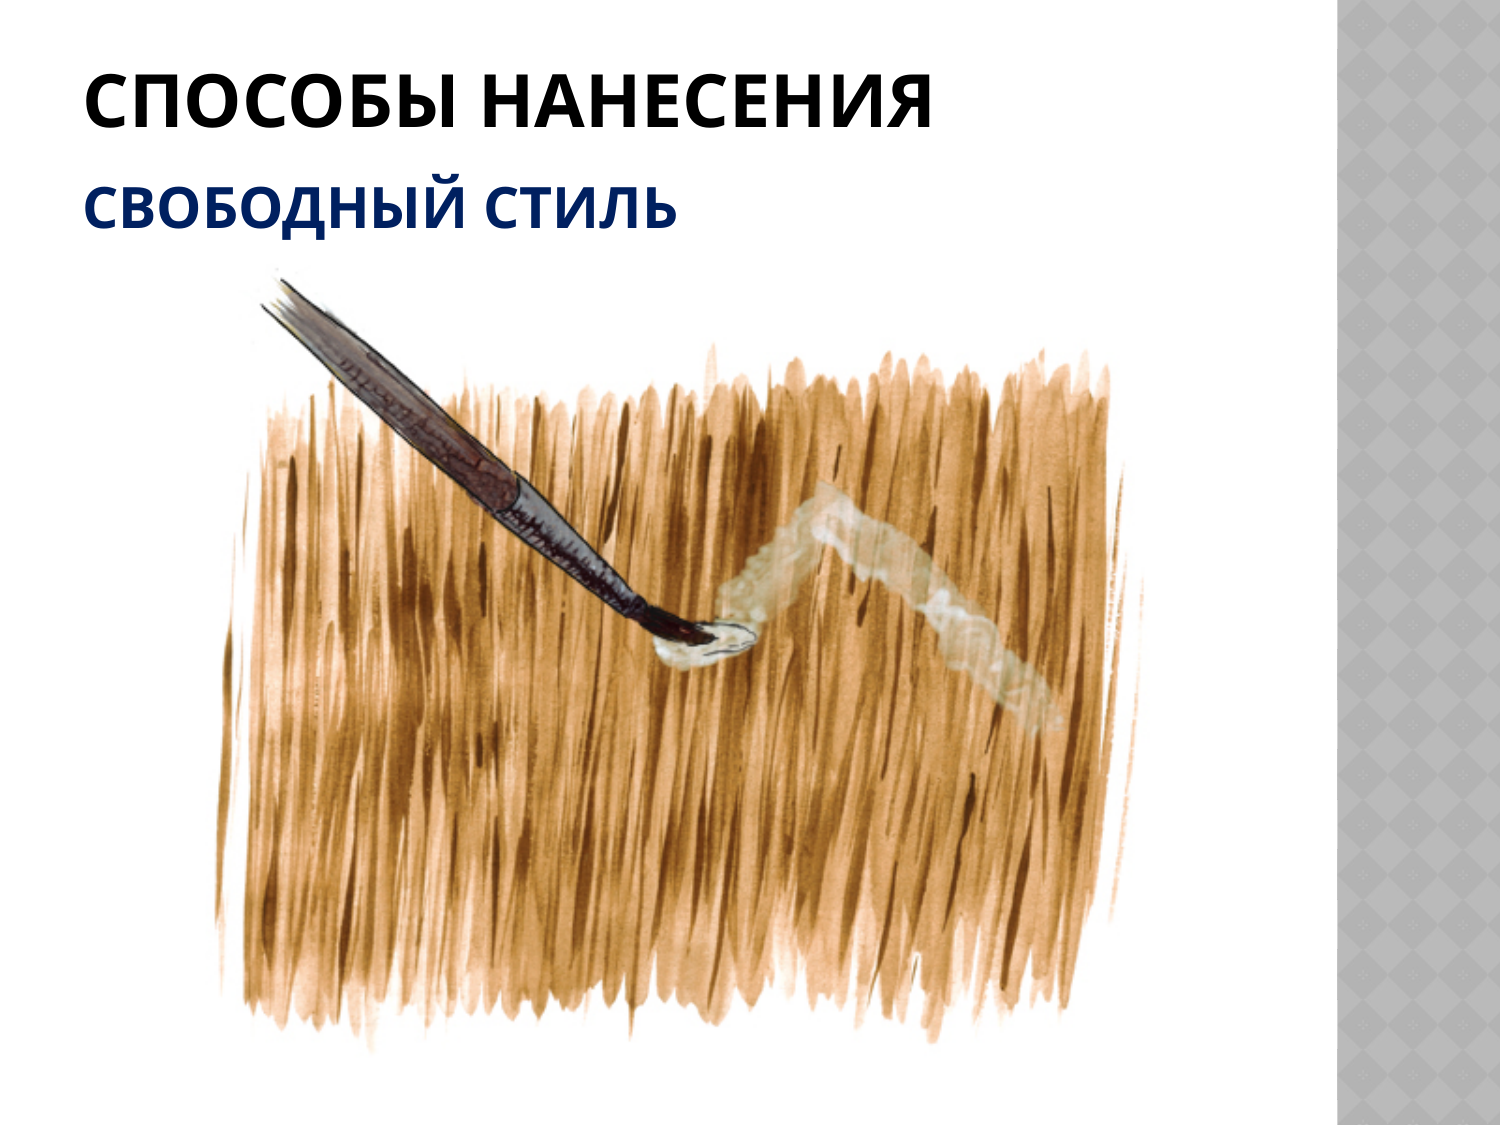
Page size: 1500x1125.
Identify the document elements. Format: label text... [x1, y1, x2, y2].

title Способы нанесения Свободный стиль [75, 52, 1263, 240]
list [176, 263, 1162, 1060]
